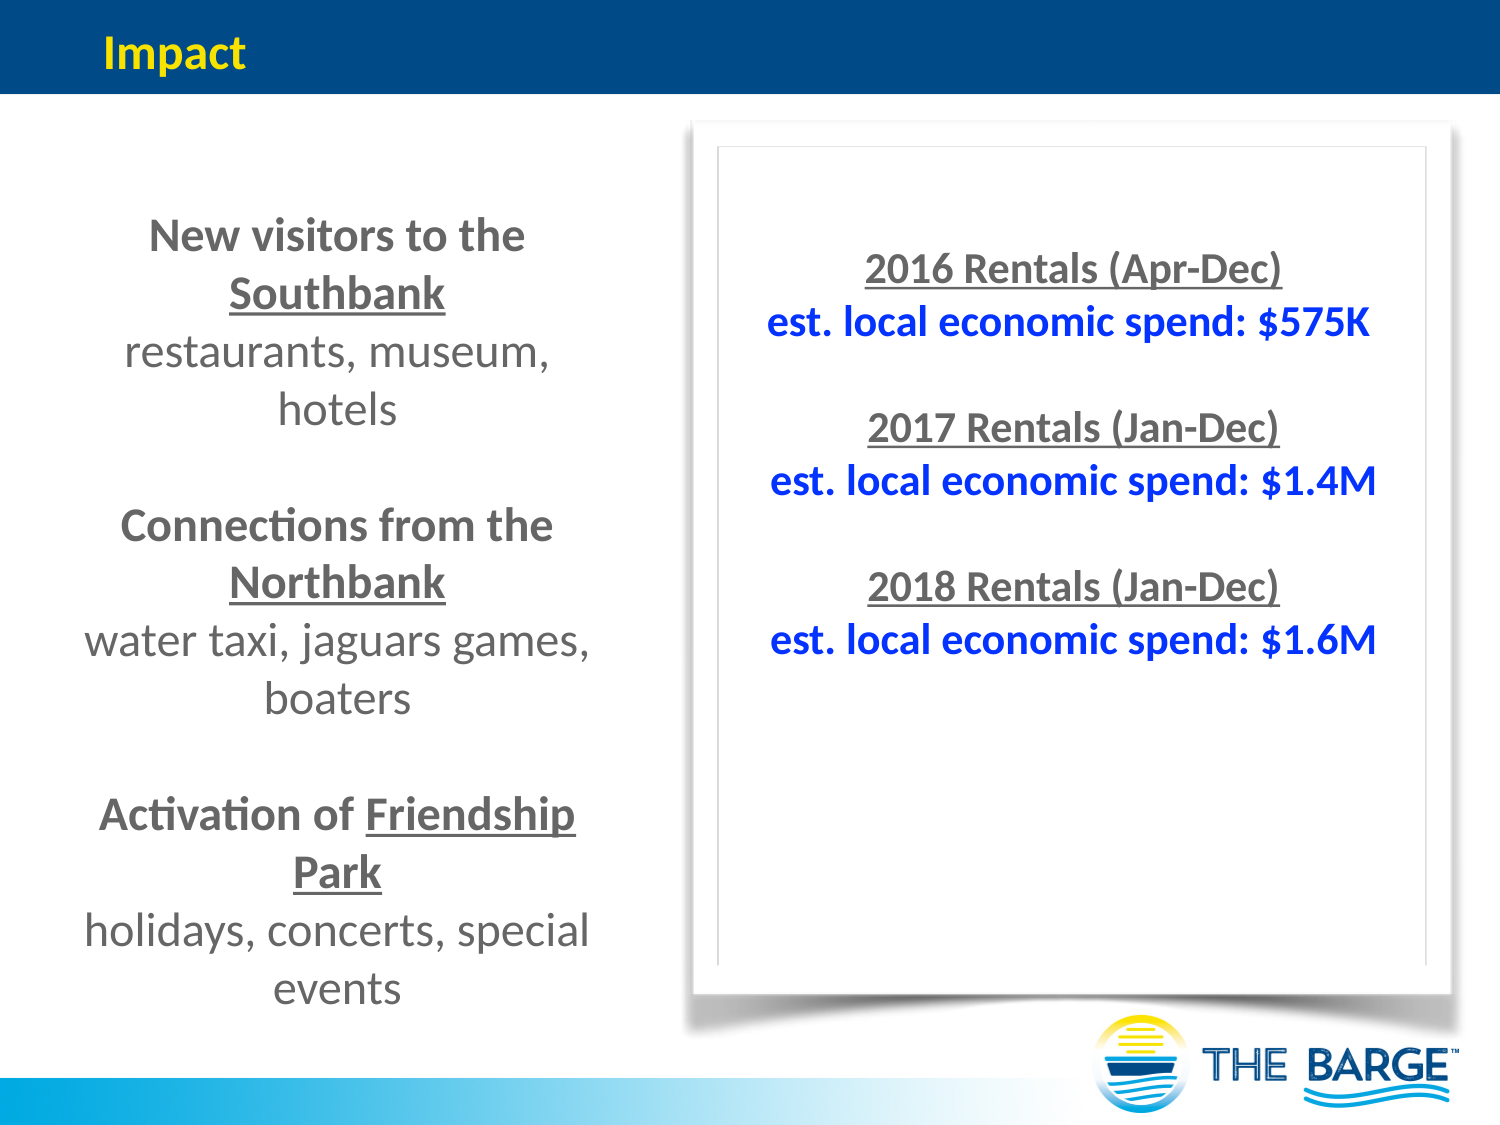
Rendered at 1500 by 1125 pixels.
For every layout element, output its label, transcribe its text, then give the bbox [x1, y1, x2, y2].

picture [0, 0, 1500, 1125]
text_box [681, 119, 1466, 1043]
list New visitors to the Southbank restaurants, museum, hotels Connections from the Northbank water taxi, jaguars games, boaters Activation of Friendship Park holidays, concerts, special events [72, 144, 603, 977]
title Impact [102, 0, 1307, 120]
